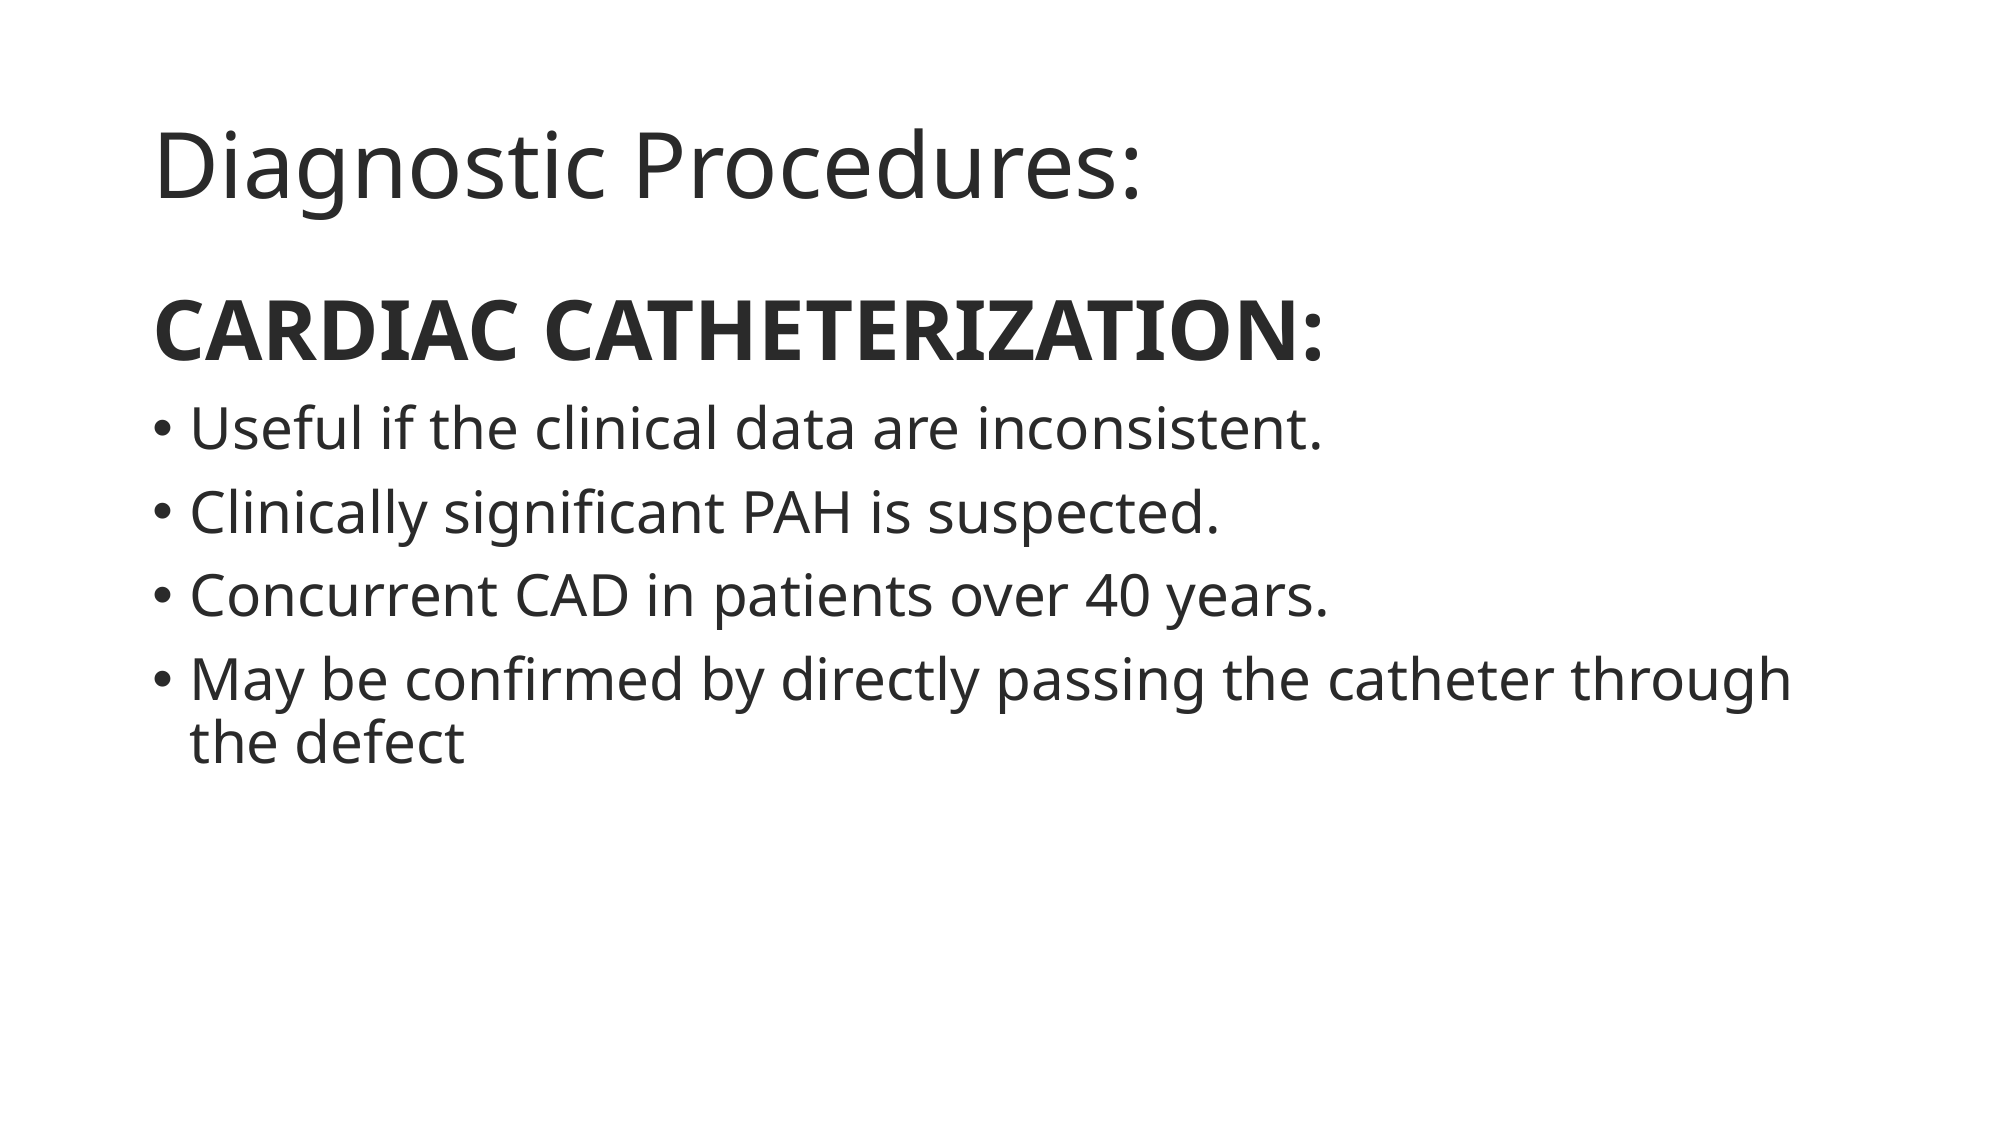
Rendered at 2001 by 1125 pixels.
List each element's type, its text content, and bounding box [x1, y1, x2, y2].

title Diagnostic Procedures: [137, 59, 1863, 278]
list CARDIAC CATHETERIZATION: Useful if the clinical data are inconsistent. Clinically significant PAH is suspected. Concurrent CAD in patients over 40 years. May be confirmed by directly passing the catheter through the defect [137, 280, 1863, 995]
